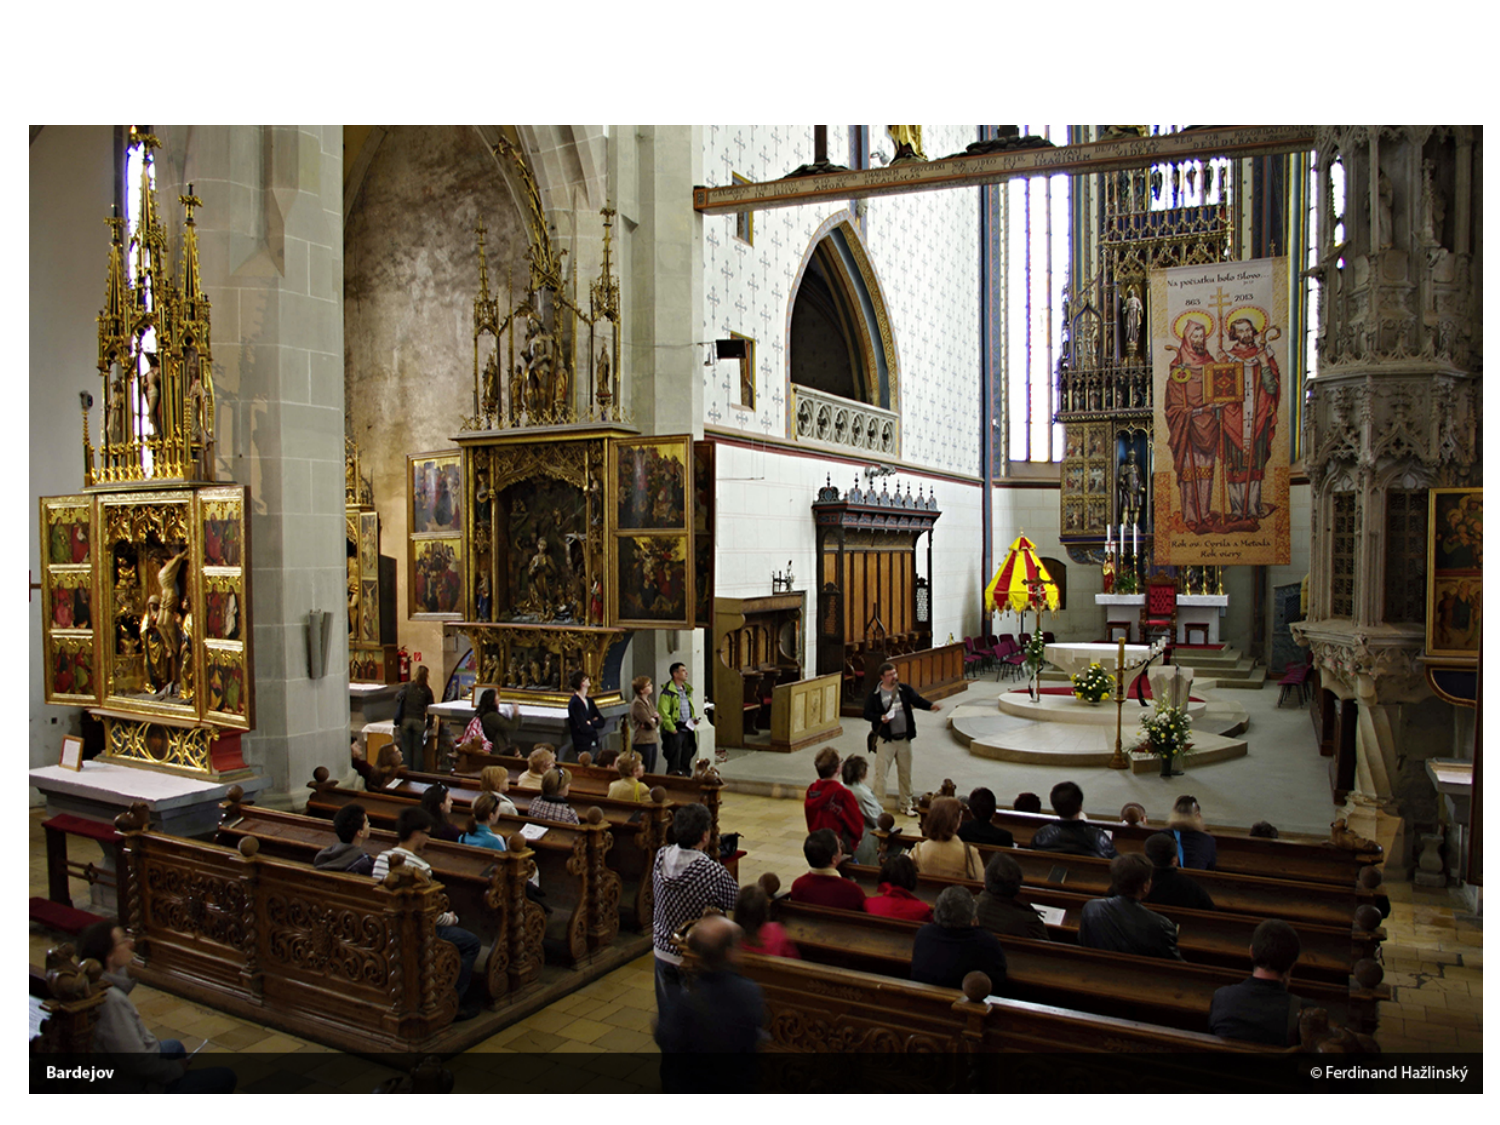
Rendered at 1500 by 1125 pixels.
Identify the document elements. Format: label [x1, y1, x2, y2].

picture [29, 125, 1483, 1095]
